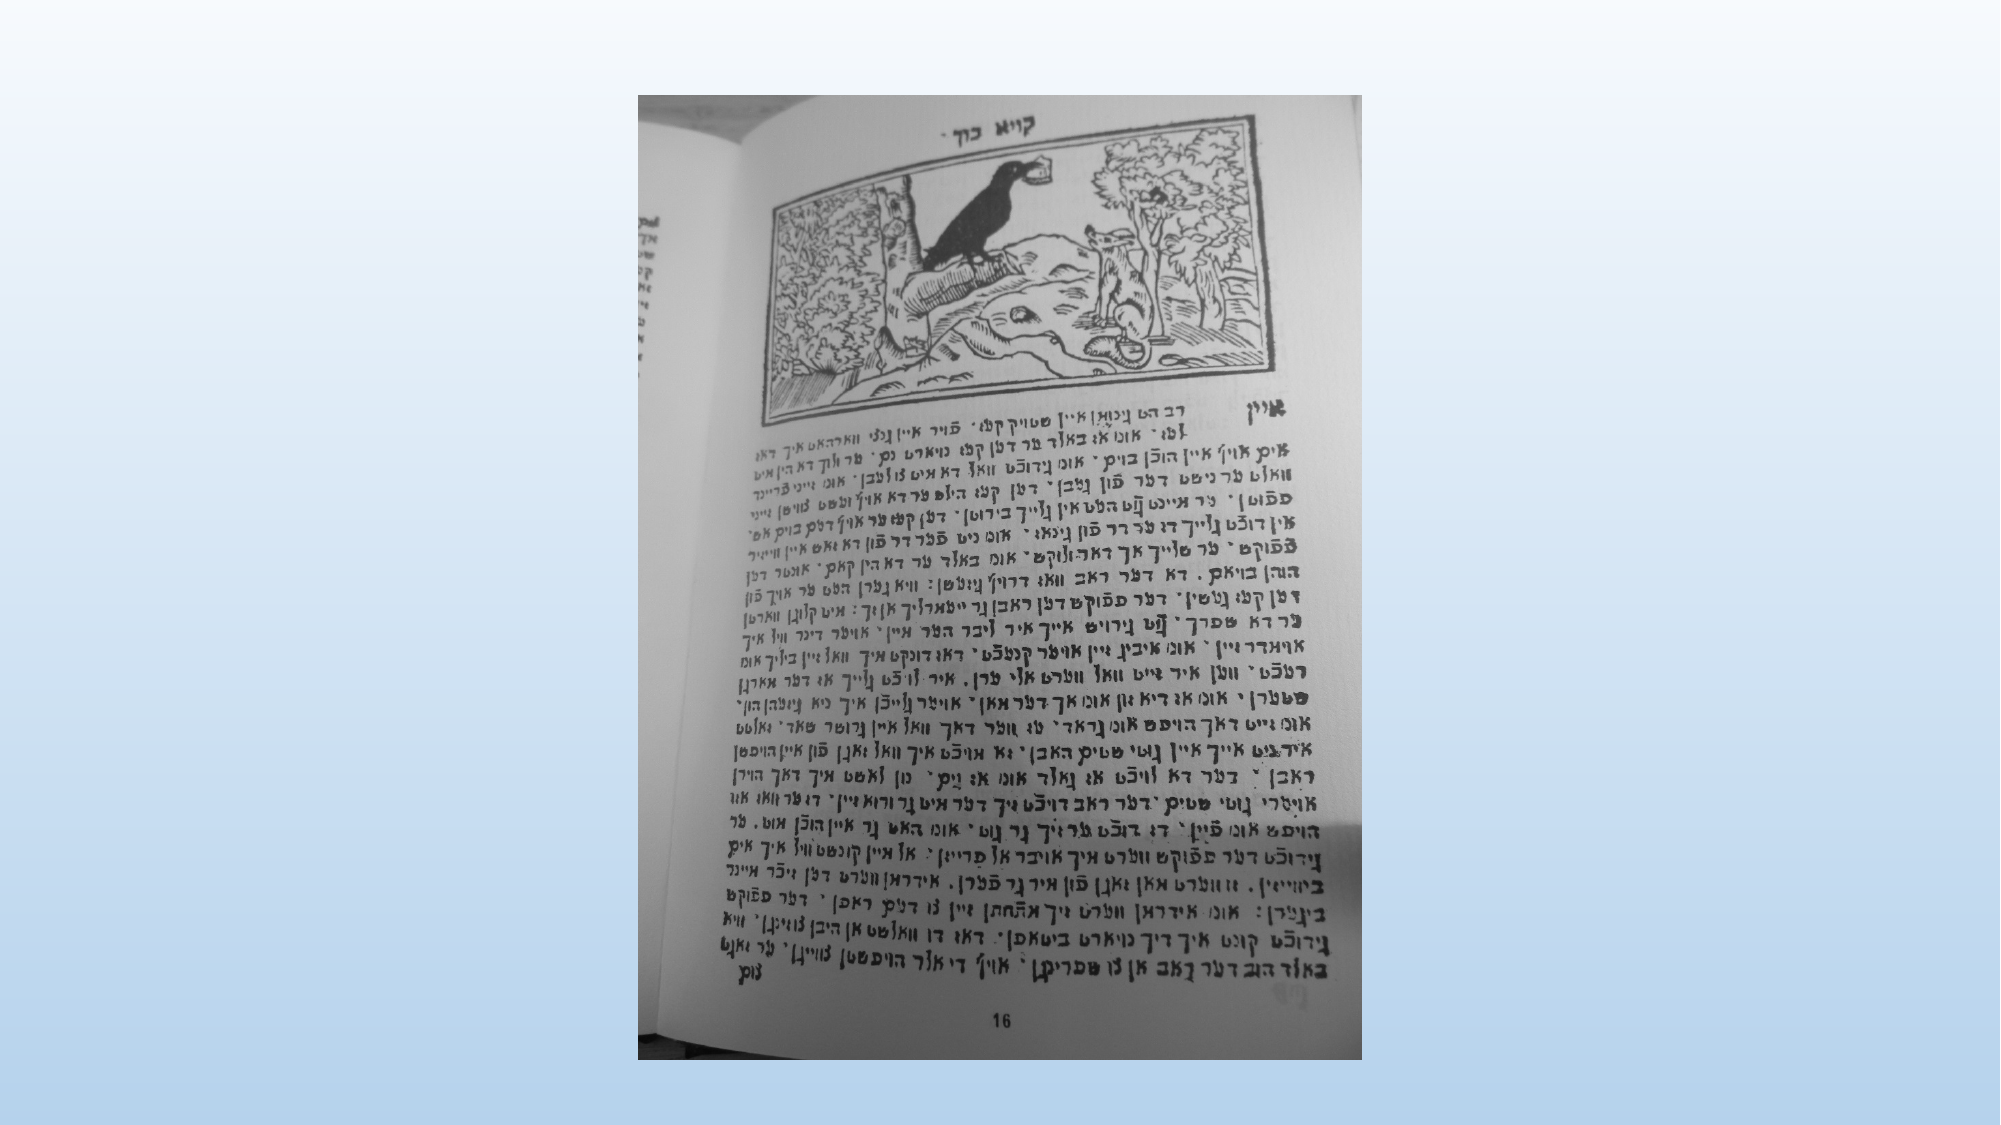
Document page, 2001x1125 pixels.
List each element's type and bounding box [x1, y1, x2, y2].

list [638, 95, 1362, 1060]
